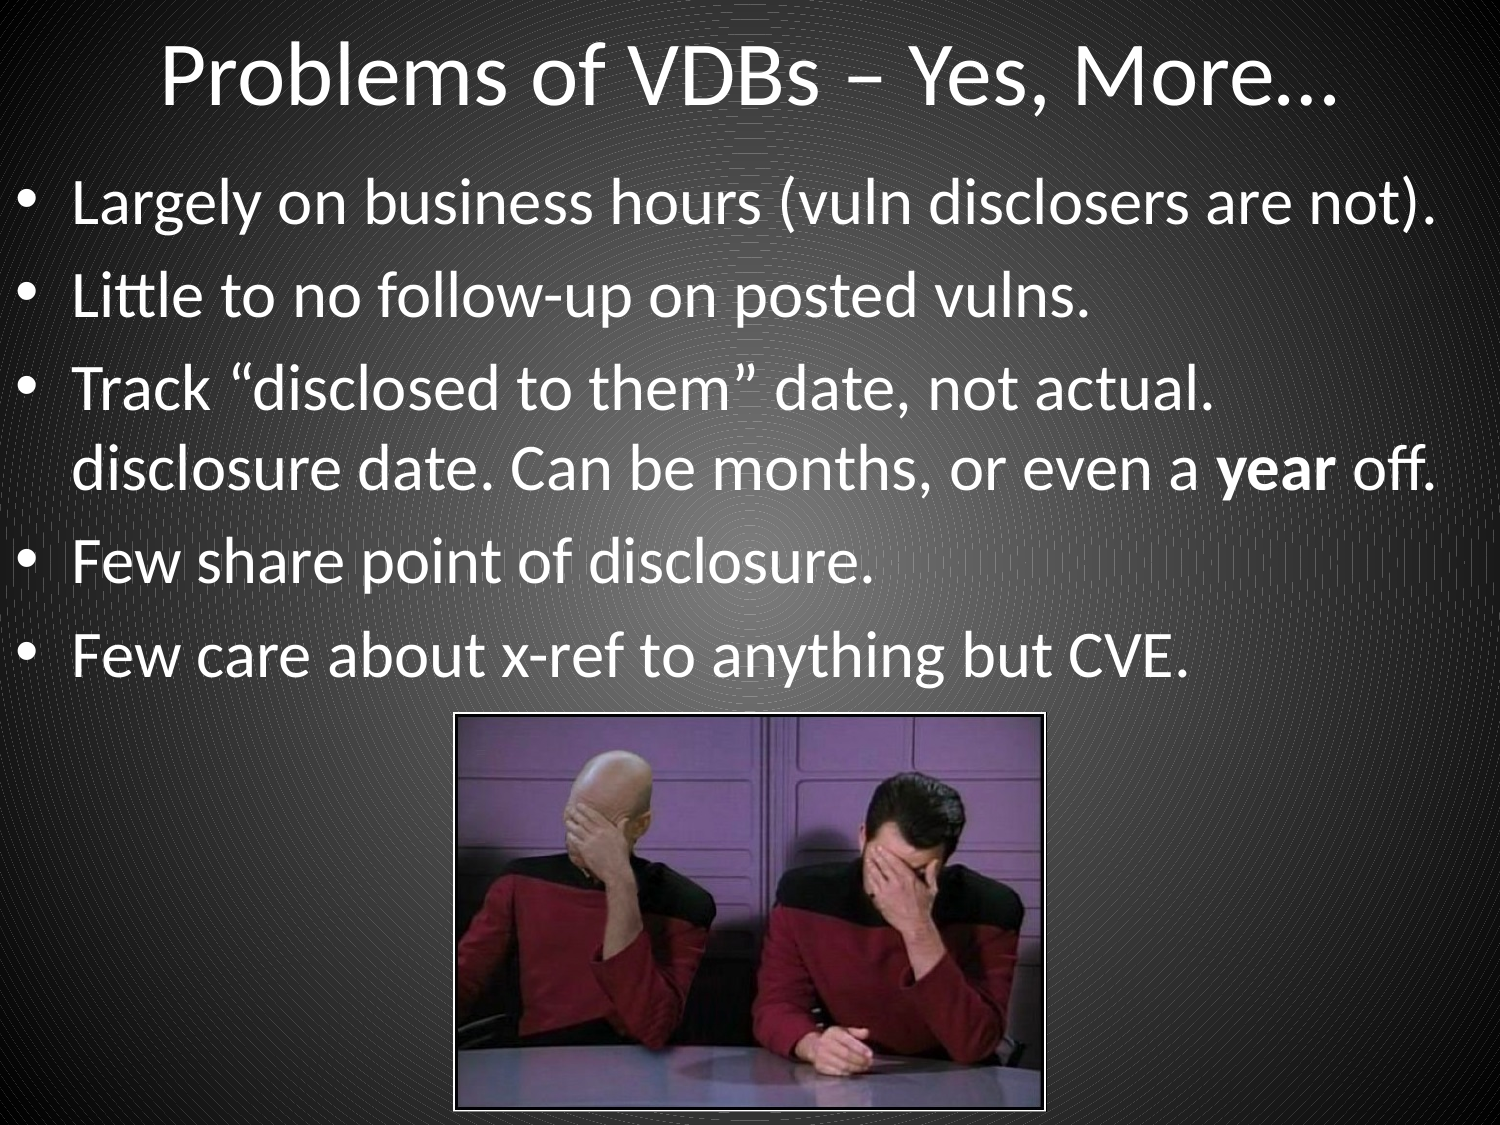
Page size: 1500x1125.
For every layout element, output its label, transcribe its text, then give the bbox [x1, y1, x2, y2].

title Problems of VDBs – Yes, More… [75, 0, 1425, 138]
list Largely on business hours (vuln disclosers are not). Little to no follow-up on posted vulns. Track “disclosed to them” date, not actual. disclosure date. Can be months, or even a year off. Few share point of disclosure. Few care about x-ref to anything but CVE. [0, 149, 1500, 775]
picture [452, 712, 1048, 1112]
